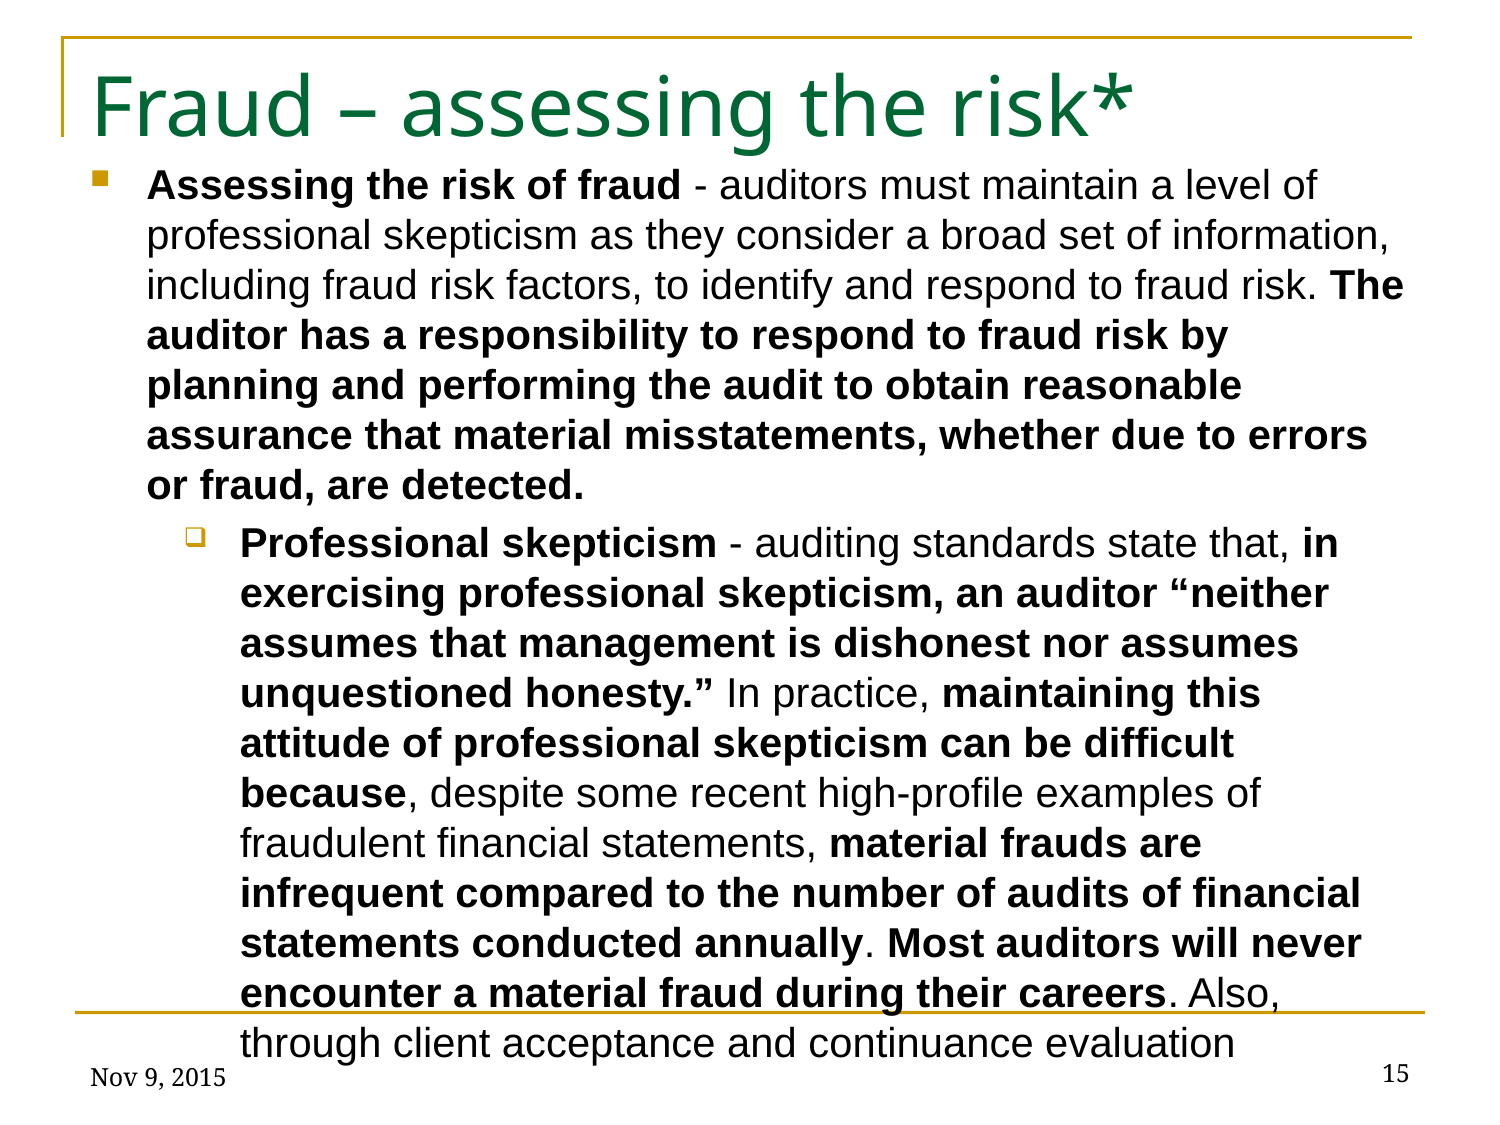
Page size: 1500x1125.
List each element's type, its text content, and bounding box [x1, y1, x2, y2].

list Assessing the risk of fraud - auditors must maintain a level of professional skepticism as they consider a broad set of information, including fraud risk factors, to identify and respond to fraud risk. The auditor has a responsibility to respond to fraud risk by planning and performing the audit to obtain reasonable assurance that material misstatements, whether due to errors or fraud, are detected. Professional skepticism - auditing standards state that, in exercising professional skepticism, an auditor “neither assumes that management is dishonest nor assumes unquestioned honesty.” In practice, maintaining this attitude of professional skepticism can be difficult because, despite some recent high-profile examples of fraudulent financial statements, material frauds are infrequent compared to the number of audits of financial statements conducted annually. Most auditors will never encounter a material fraud during their careers. Also, through client acceptance and continuance evaluation [74, 149, 1426, 1013]
title Fraud – assessing the risk* [74, 45, 1426, 149]
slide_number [74, 1023, 426, 1100]
slide_number 15 [1074, 1023, 1426, 1100]
